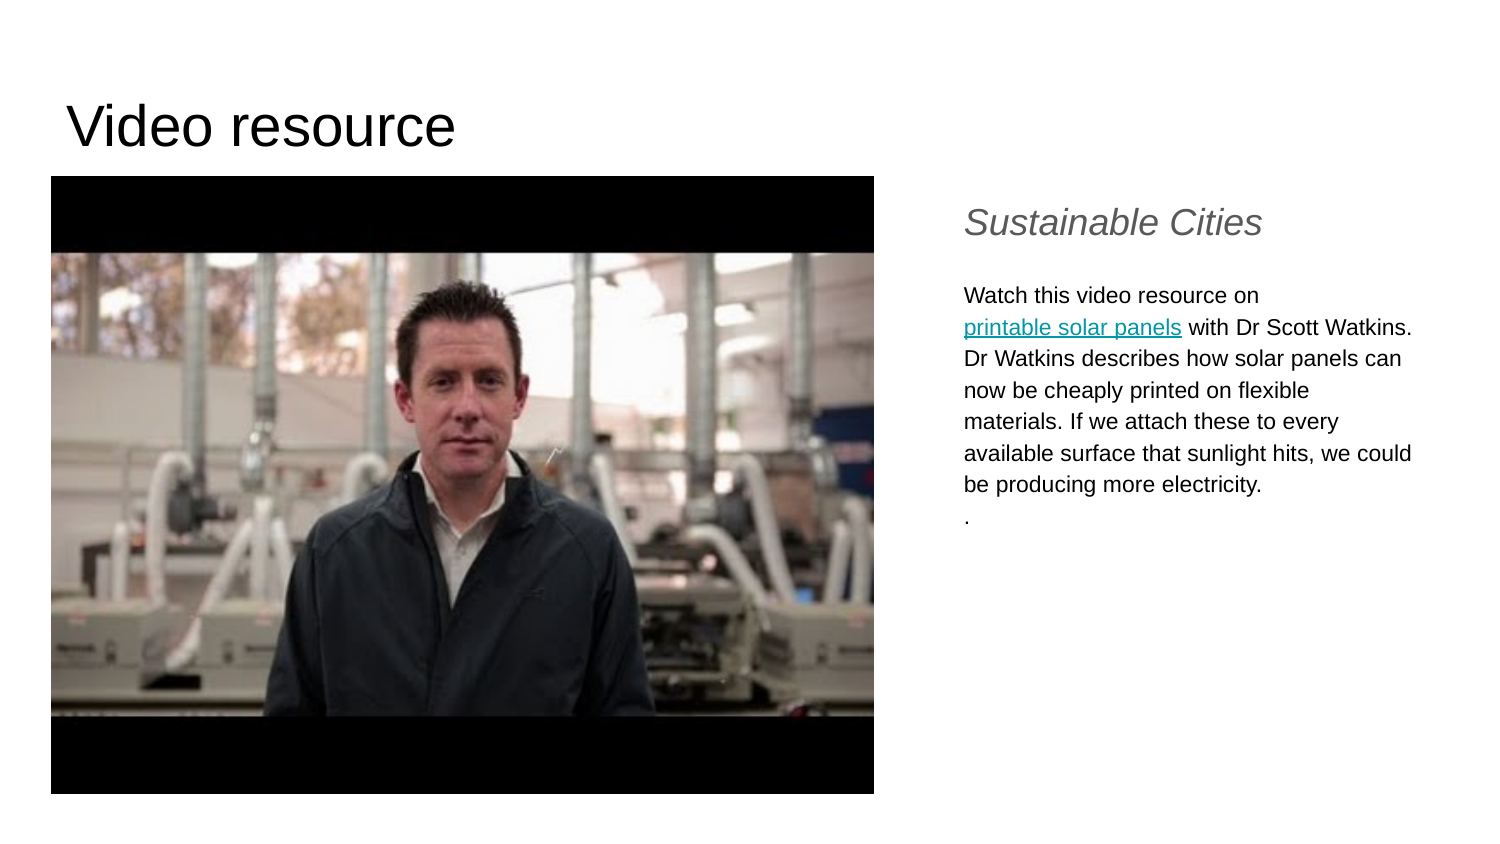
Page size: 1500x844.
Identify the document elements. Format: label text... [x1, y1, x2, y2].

picture [50, 176, 874, 794]
list Sustainable Cities Watch this video resource on printable solar panels with Dr Scott Watkins. Dr Watkins describes how solar panels can now be cheaply printed on flexible materials. If we attach these to every available surface that sunlight hits, we could be producing more electricity. . [948, 176, 1431, 381]
title Video resource [51, 72, 1449, 167]
